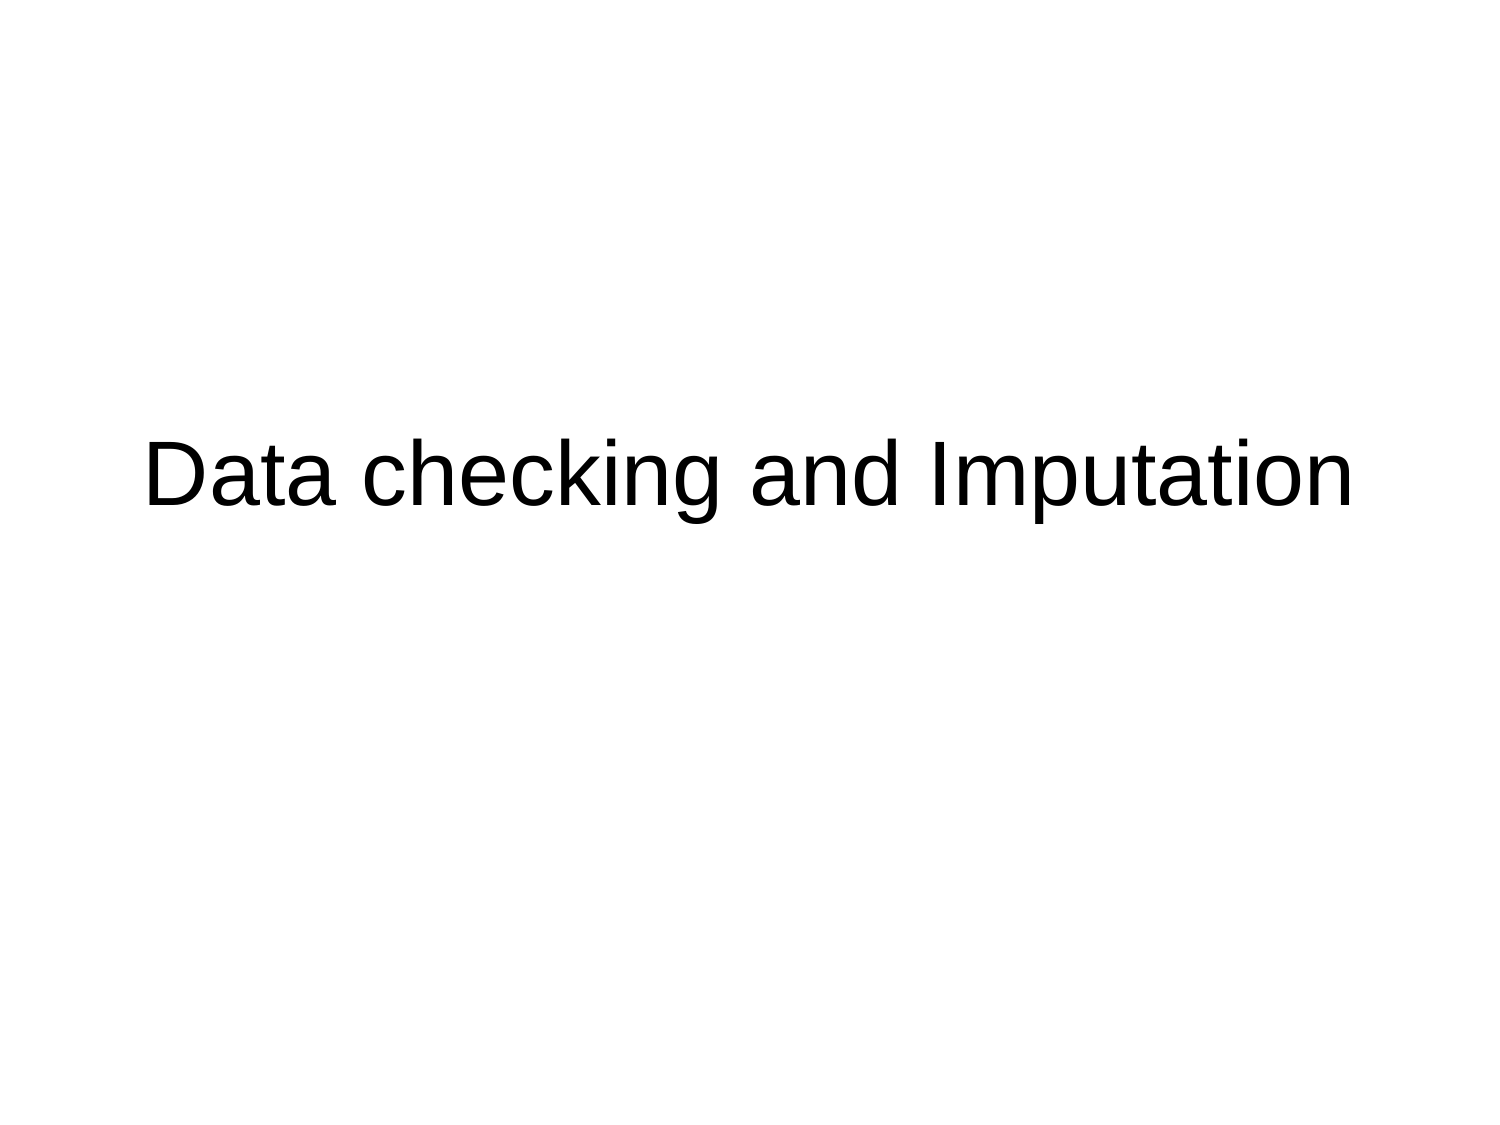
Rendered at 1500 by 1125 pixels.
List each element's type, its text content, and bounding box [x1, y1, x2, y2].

title Data checking and Imputation [112, 374, 1388, 563]
